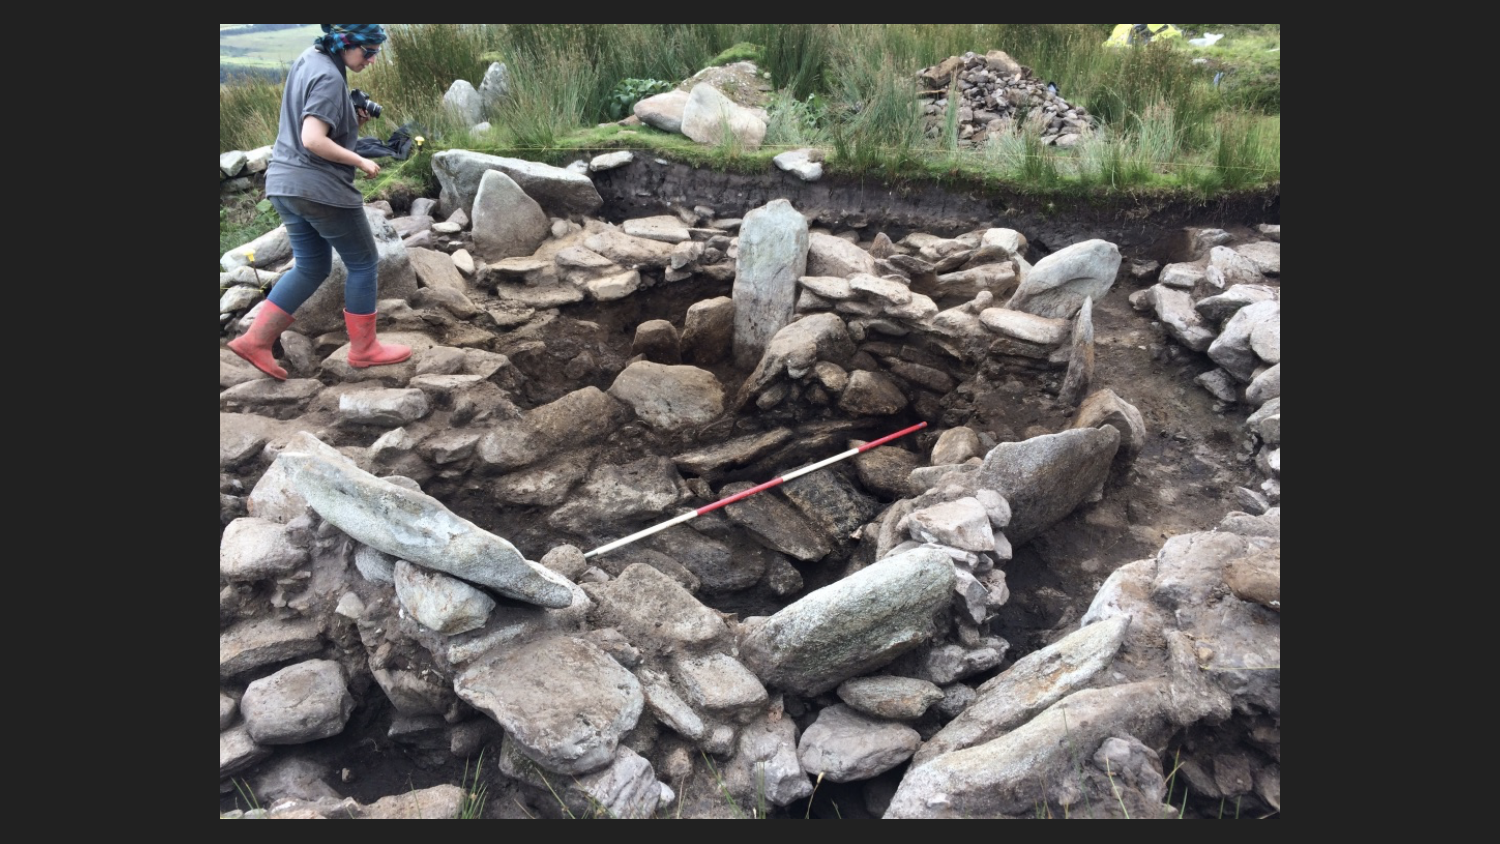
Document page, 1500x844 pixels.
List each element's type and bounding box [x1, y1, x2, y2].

picture [220, 24, 1280, 819]
